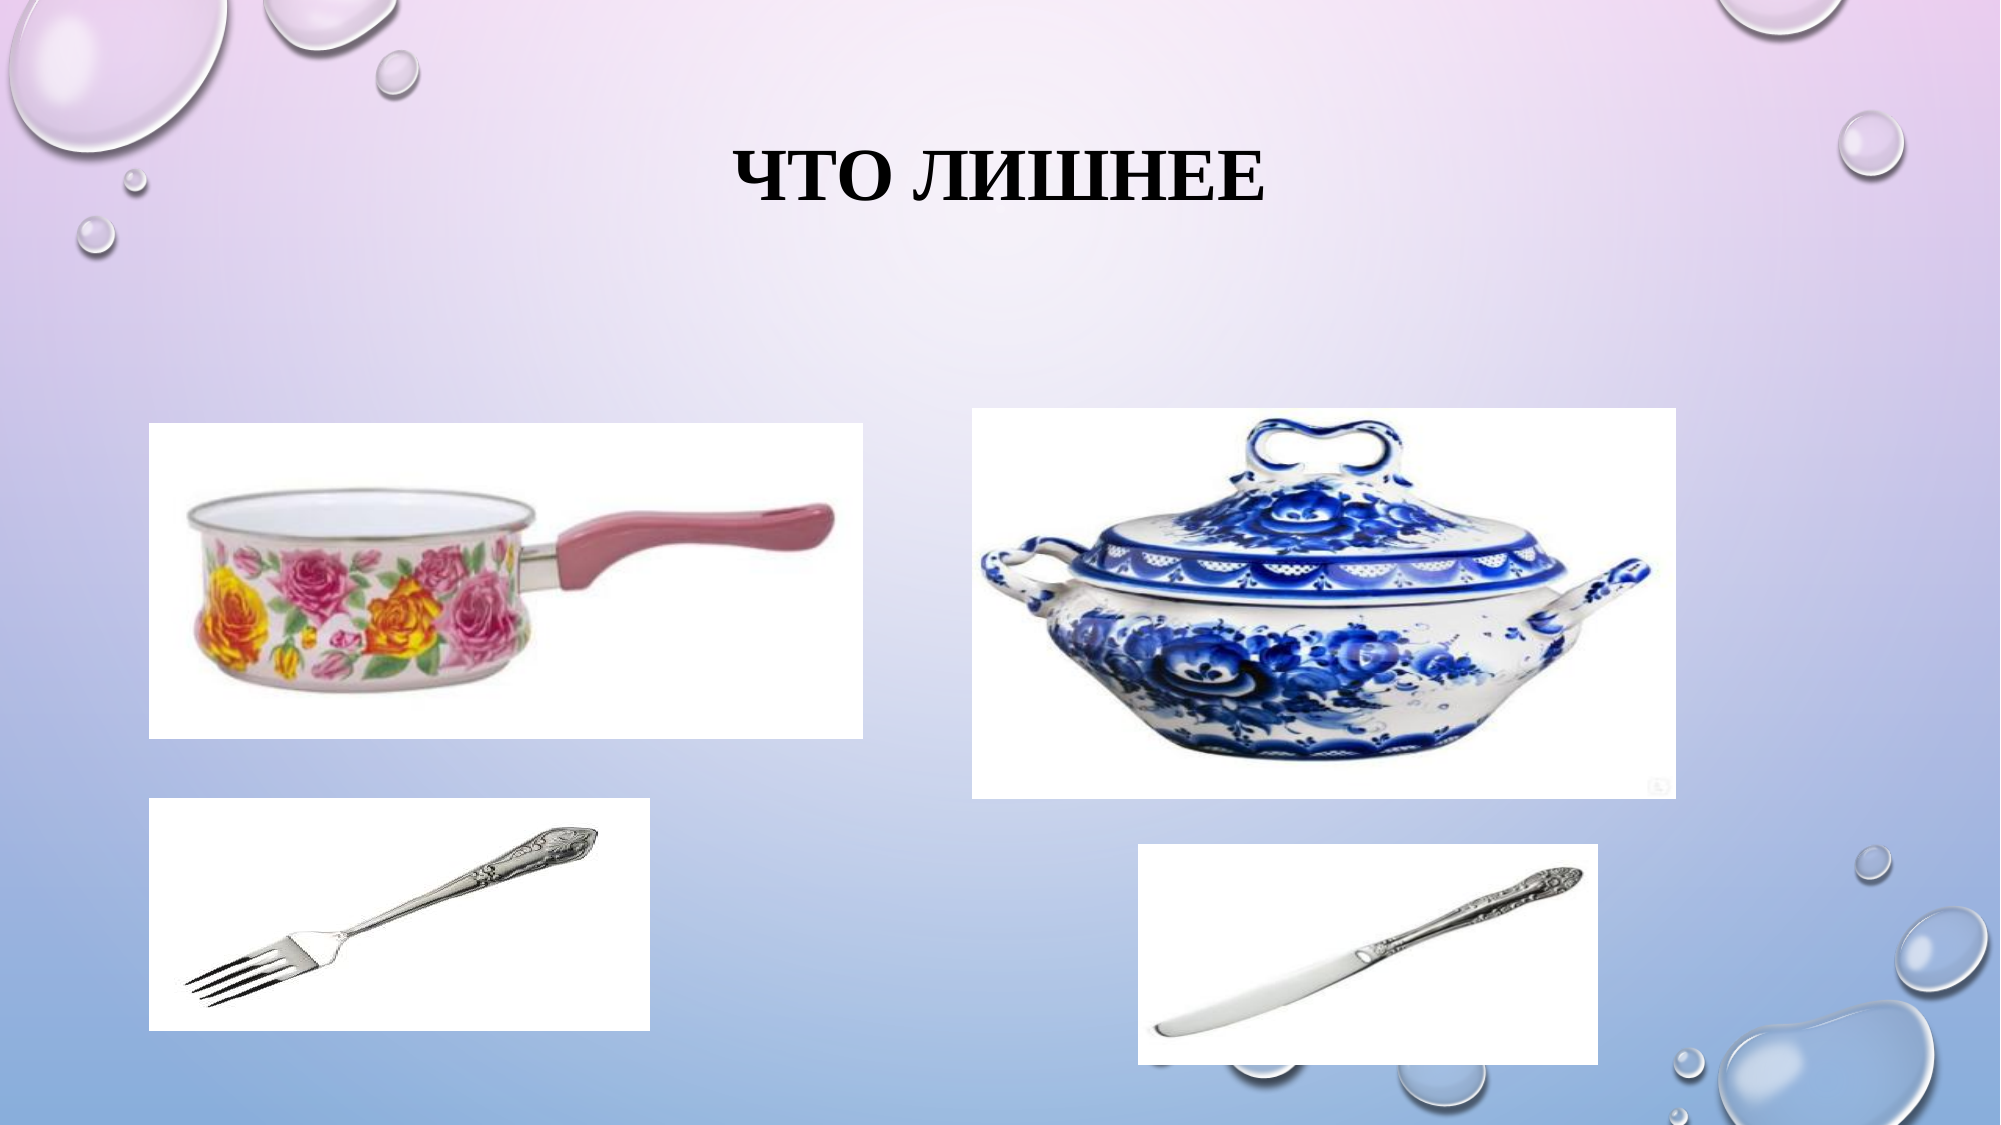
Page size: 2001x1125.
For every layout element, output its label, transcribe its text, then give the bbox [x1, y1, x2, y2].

title Что лишнее [149, 101, 1851, 250]
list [149, 422, 863, 740]
picture [0, 0, 2000, 1125]
